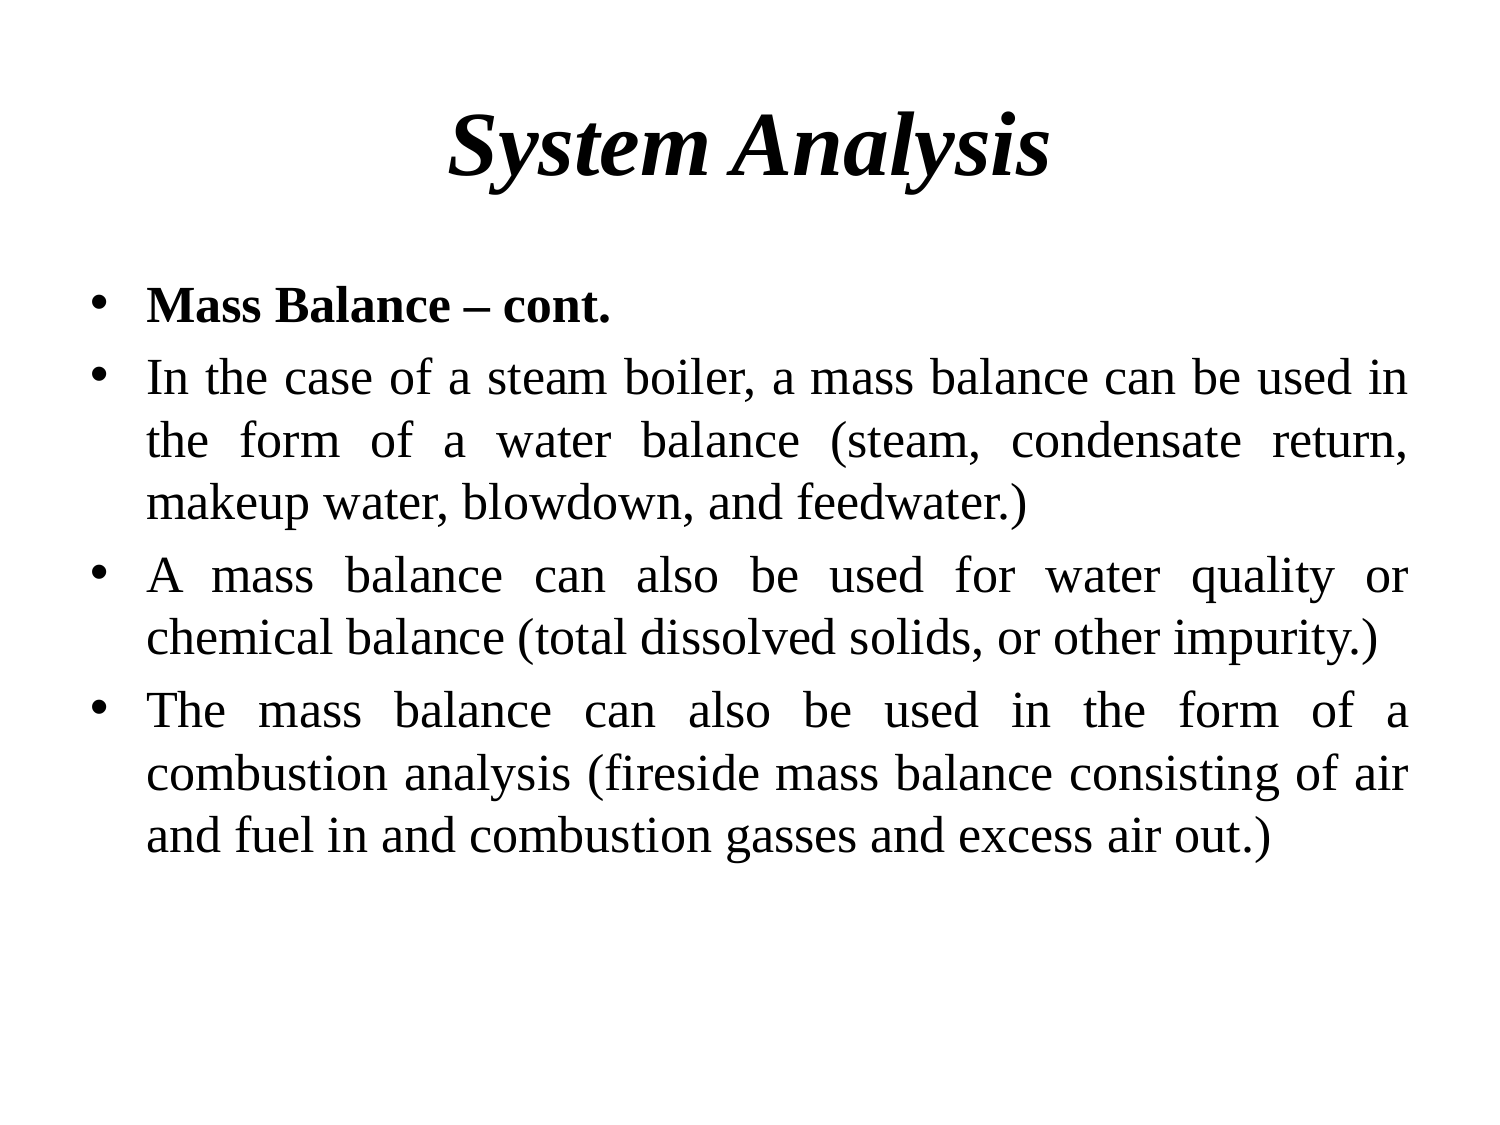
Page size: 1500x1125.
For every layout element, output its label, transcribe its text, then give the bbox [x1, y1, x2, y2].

list Mass Balance – cont. In the case of a steam boiler, a mass balance can be used in the form of a water balance (steam, condensate return, makeup water, blowdown, and feedwater.) A mass balance can also be used for water quality or chemical balance (total dissolved solids, or other impurity.) The mass balance can also be used in the form of a combustion analysis (fireside mass balance consisting of air and fuel in and combustion gasses and excess air out.) [75, 262, 1425, 1005]
title System Analysis [75, 45, 1425, 233]
